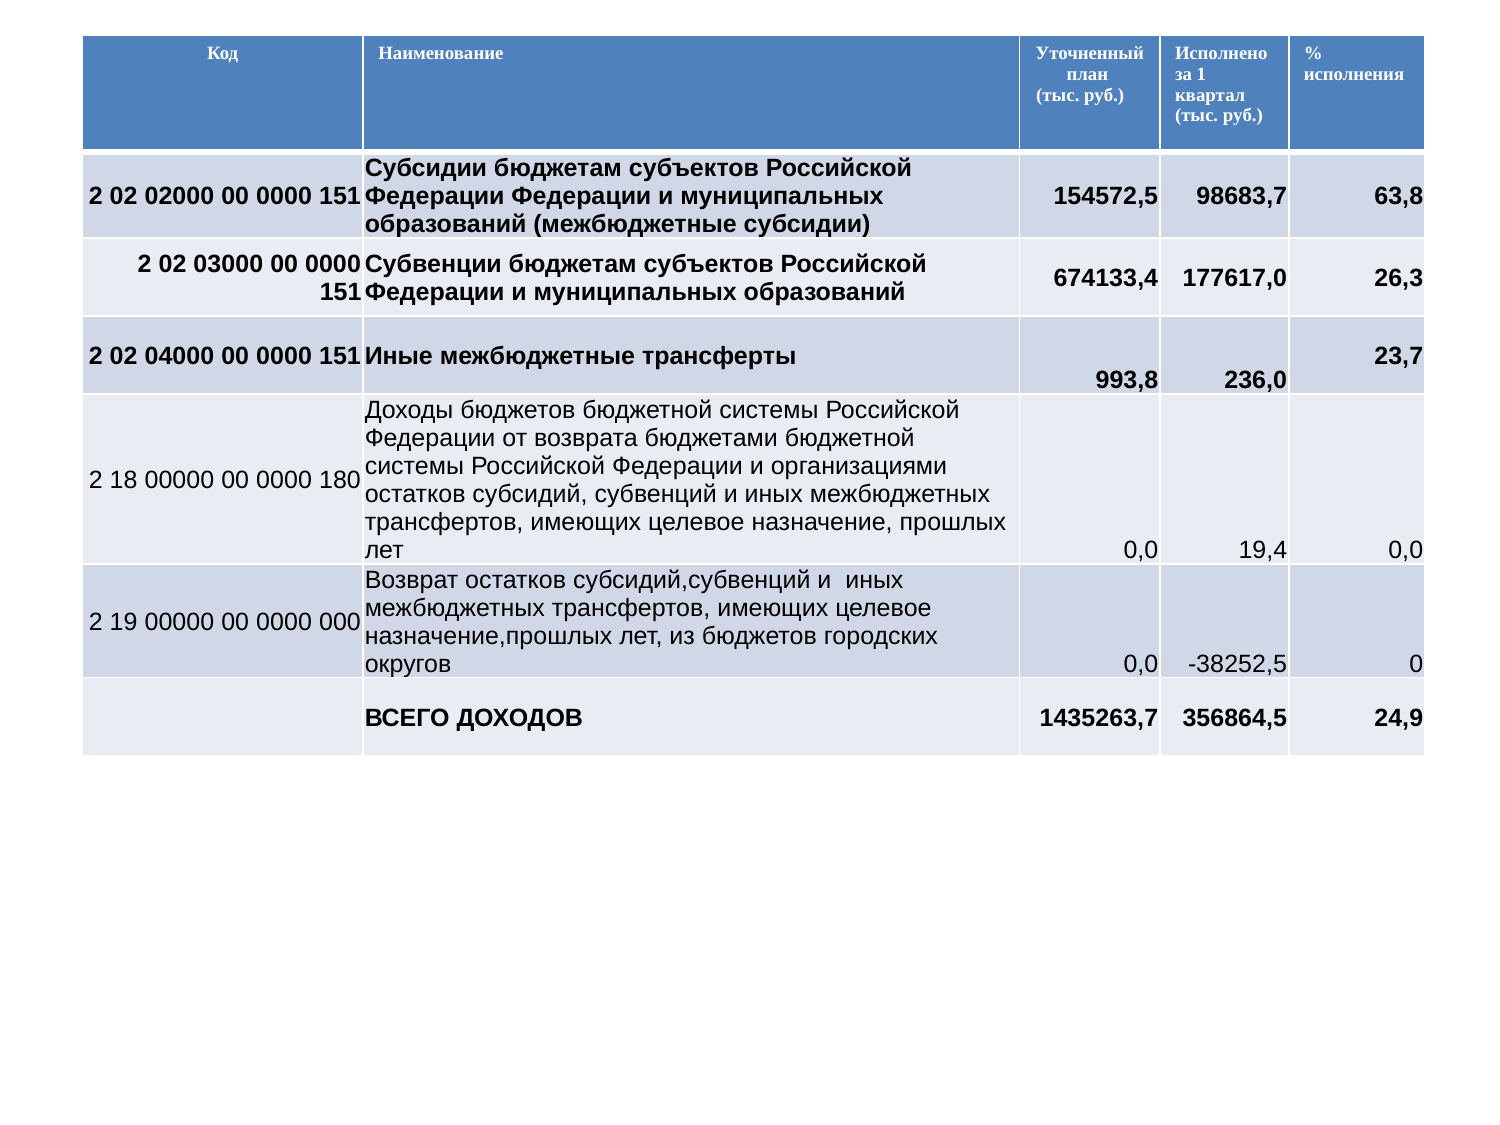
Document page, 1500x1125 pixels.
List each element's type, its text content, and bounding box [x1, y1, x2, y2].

table_cell 0,0 [1020, 565, 1159, 677]
table_cell 0,0 [1290, 395, 1424, 563]
table_cell 674133,4 [1020, 239, 1159, 315]
table_cell 177617,0 [1161, 239, 1288, 315]
table_cell 2 18 00000 00 0000 180 [83, 395, 362, 563]
table_cell Доходы бюджетов бюджетной системы Российской Федерации от возврата бюджетами бюджетной системы Российской Федерации и организациями остатков субсидий, субвенций и иных межбюджетных трансфертов, имеющих целевое назначение, прошлых лет [364, 395, 1019, 563]
table_cell 63,8 [1290, 155, 1424, 237]
table_header Код [83, 36, 362, 149]
table_cell Субвенции бюджетам субъектов Российской Федерации и муниципальных образований [364, 239, 1019, 315]
table_header Исполнено за 1 квартал (тыс. руб.) [1161, 36, 1288, 149]
table_cell 26,3 [1290, 239, 1424, 315]
table_cell 2 02 02000 00 0000 151 [83, 155, 362, 237]
table_header Уточненный план (тыс. руб.) [1020, 36, 1159, 149]
table_cell 993,8 [1020, 317, 1159, 393]
table_cell 154572,5 [1020, 155, 1159, 237]
table_cell Возврат остатков субсидий,субвенций и иных межбюджетных трансфертов, имеющих целевое назначение,прошлых лет, из бюджетов городских округов [364, 565, 1019, 677]
table_cell -38252,5 [1161, 565, 1288, 677]
table_cell Иные межбюджетные трансферты [364, 317, 1019, 393]
table_cell 236,0 [1161, 317, 1288, 393]
table_cell 2 19 00000 00 0000 000 [83, 565, 362, 677]
table_cell 19,4 [1161, 395, 1288, 563]
table_cell 356864,5 [1161, 678, 1288, 755]
table_cell 98683,7 [1161, 155, 1288, 237]
table_cell 0,0 [1020, 395, 1159, 563]
table_header Наименование [364, 36, 1019, 149]
table_cell ВСЕГО ДОХОДОВ [364, 678, 1019, 755]
table_cell 2 02 04000 00 0000 151 [83, 317, 362, 393]
table_cell [83, 678, 362, 755]
table_cell 23,7 [1290, 317, 1424, 393]
table_cell 1435263,7 [1020, 678, 1159, 755]
table_cell Субсидии бюджетам субъектов Российской Федерации Федерации и муниципальных образований (межбюджетные субсидии) [364, 155, 1019, 237]
table_cell 0 [1290, 565, 1424, 677]
table_header % исполнения [1290, 36, 1424, 149]
table_cell 2 02 03000 00 0000 151 [83, 239, 362, 315]
table_cell 24,9 [1290, 678, 1424, 755]
